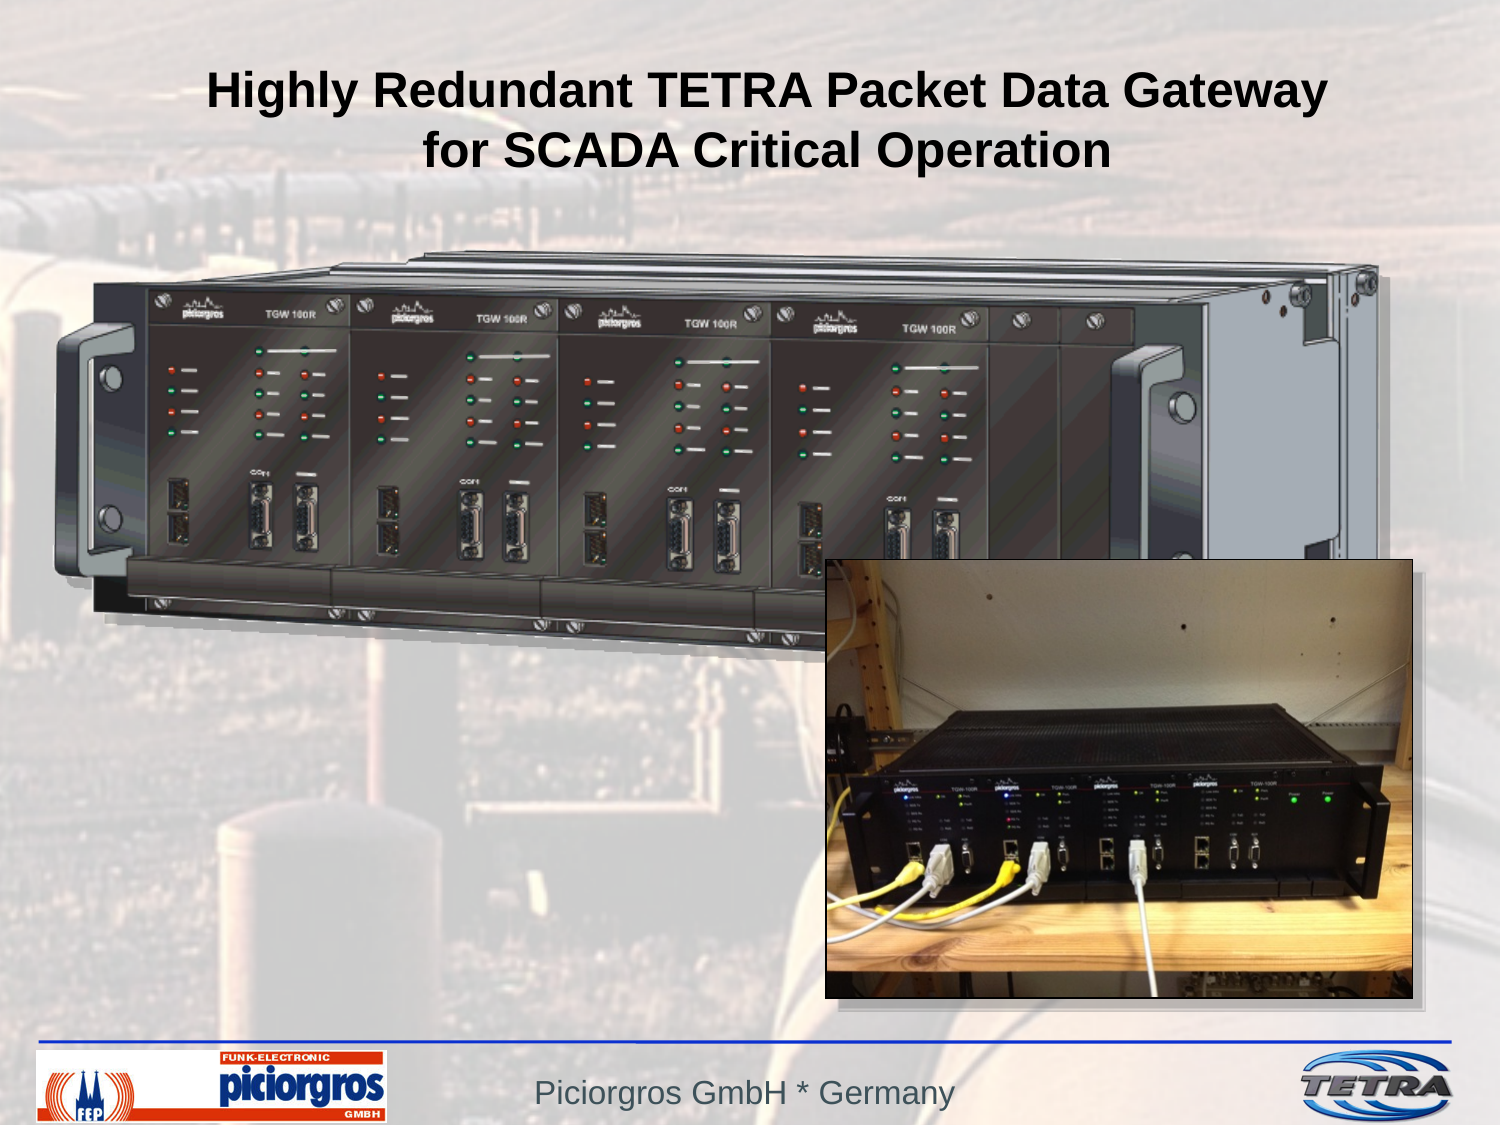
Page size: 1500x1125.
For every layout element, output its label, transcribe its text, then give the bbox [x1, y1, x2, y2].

title Highly Redundant TETRA Packet Data Gateway for SCADA Critical Operation [170, 57, 1365, 131]
picture [0, 0, 1500, 1125]
